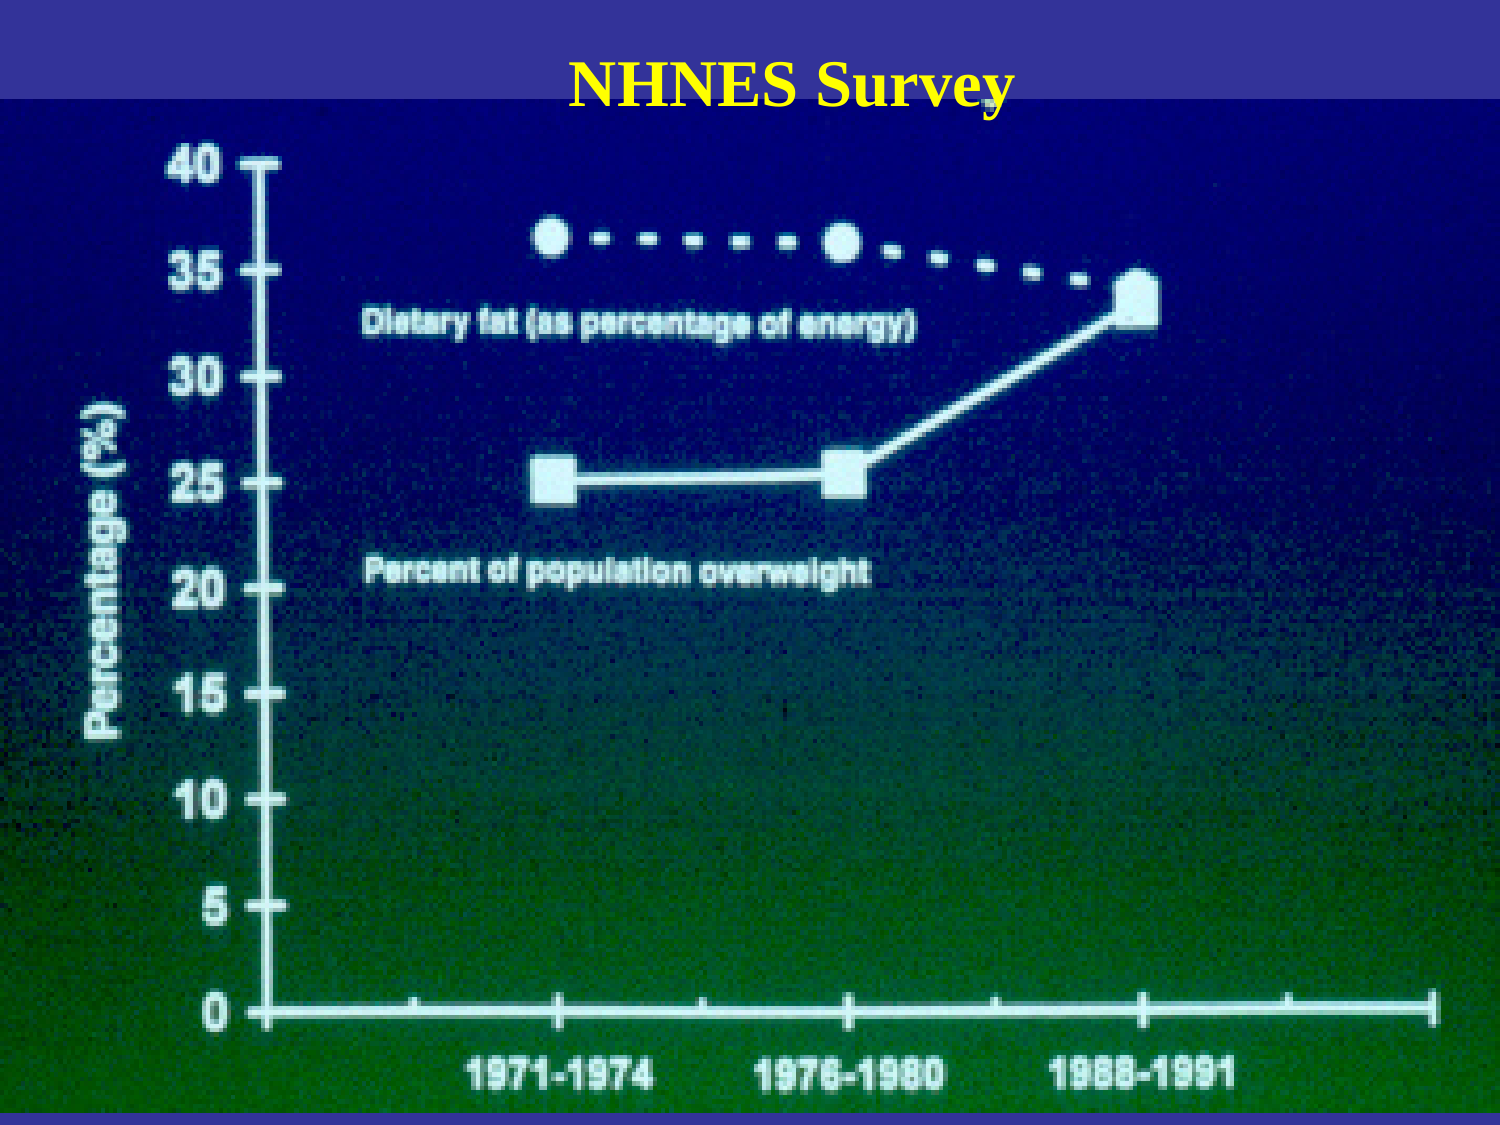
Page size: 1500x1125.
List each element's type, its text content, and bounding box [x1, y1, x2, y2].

text_box NHNES Survey [554, 31, 1031, 98]
picture [0, 99, 1500, 1113]
